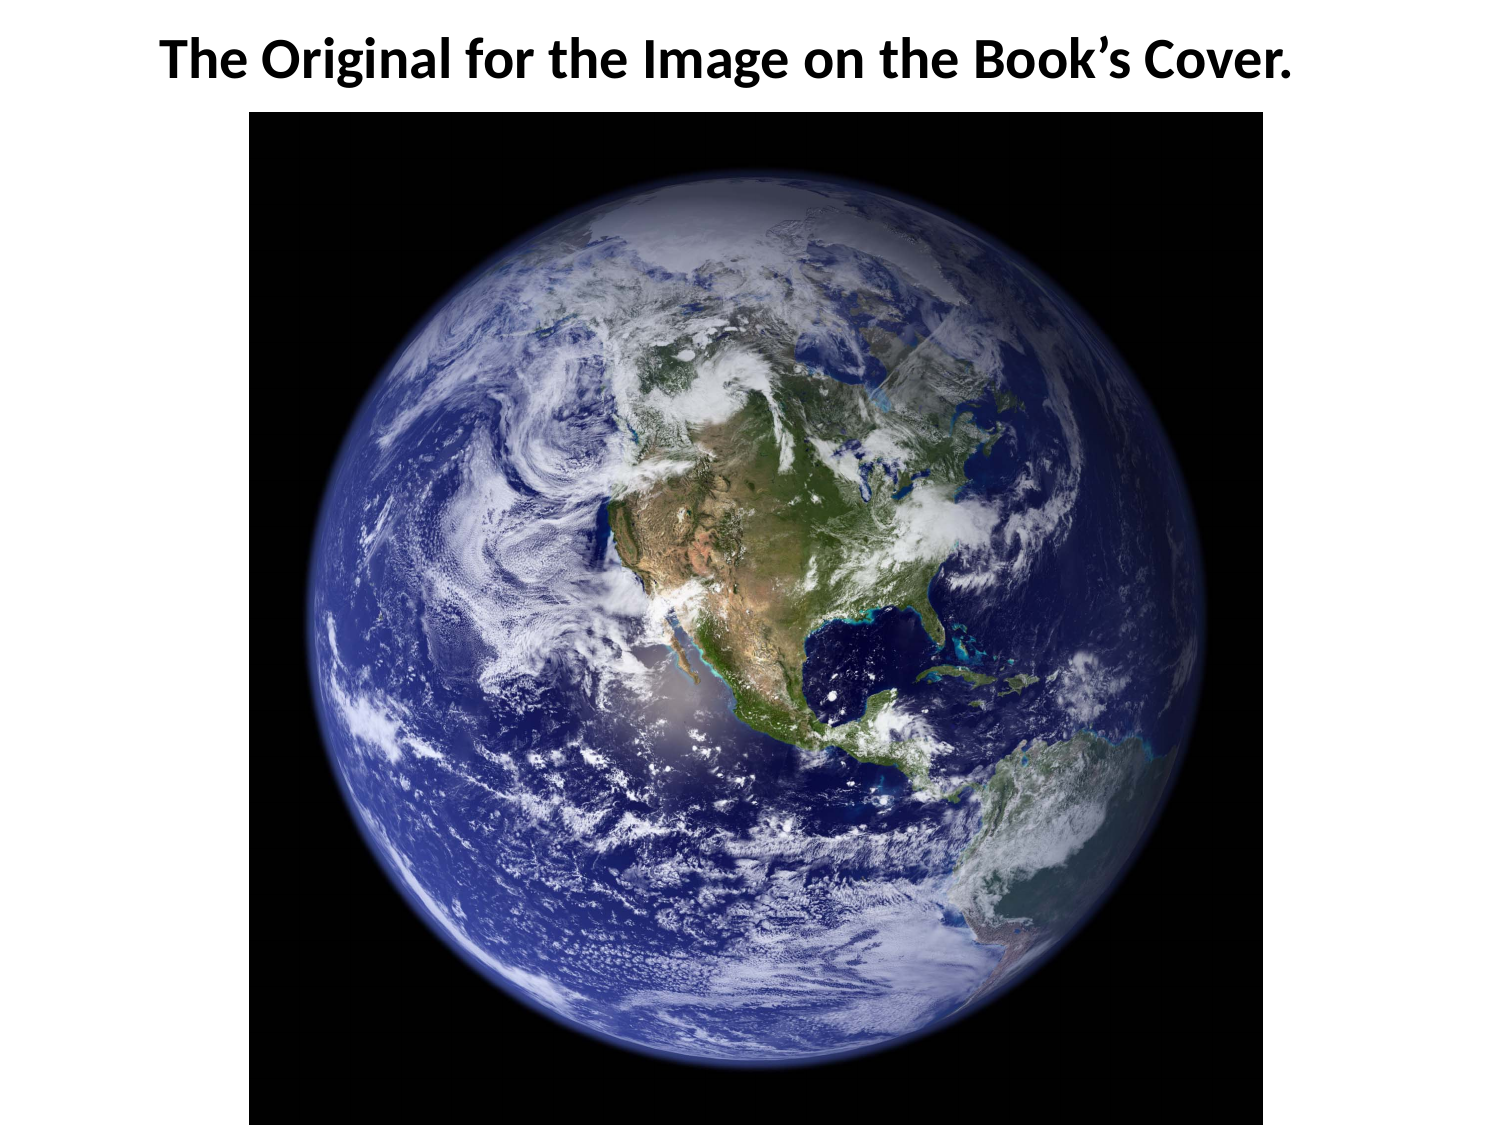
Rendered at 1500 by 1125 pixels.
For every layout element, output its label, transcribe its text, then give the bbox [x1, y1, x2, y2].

picture [249, 112, 1263, 1125]
text_box The Original for the Image on the Book’s Cover. [144, 12, 1310, 98]
